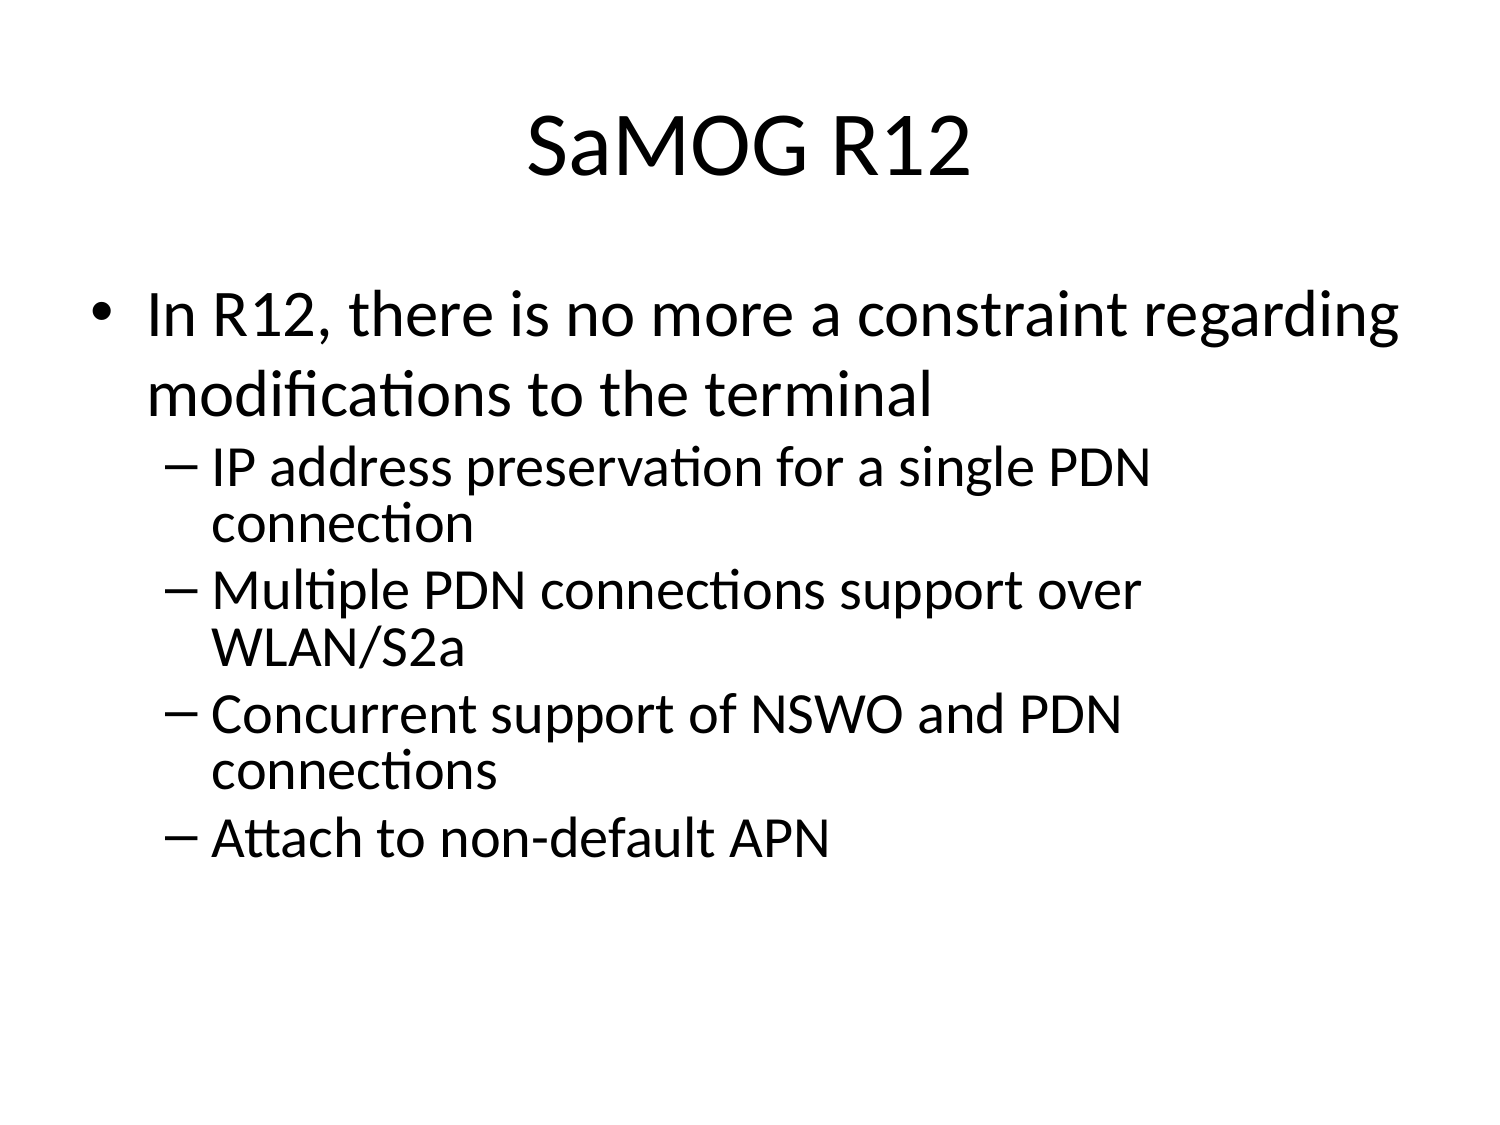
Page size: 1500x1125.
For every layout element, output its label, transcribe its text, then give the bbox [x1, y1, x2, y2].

list In R12, there is no more a constraint regarding modifications to the terminal IP address preservation for a single PDN connection Multiple PDN connections support over WLAN/S2a Concurrent support of NSWO and PDN connections Attach to non-default APN [75, 262, 1425, 1005]
title SaMOG R12 [75, 45, 1425, 233]
